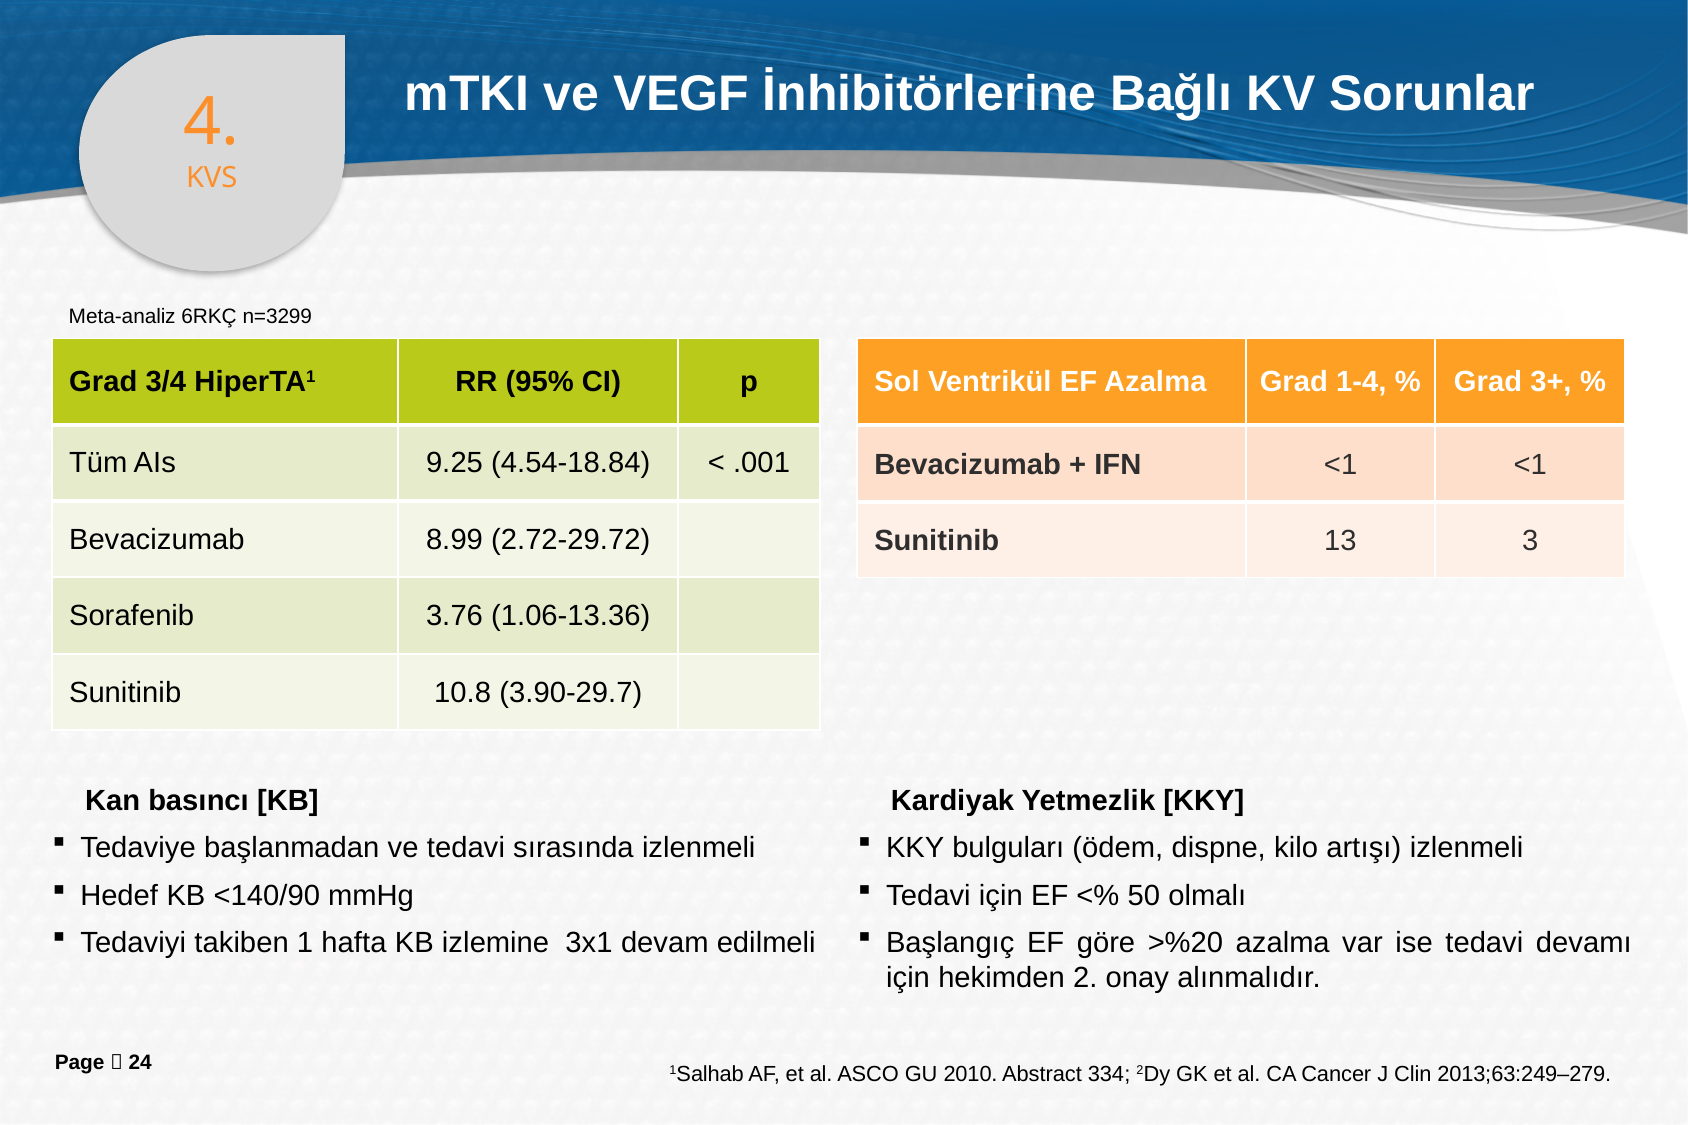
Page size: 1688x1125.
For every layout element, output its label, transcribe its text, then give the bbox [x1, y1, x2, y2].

table_header RR (95% CI) [399, 339, 677, 423]
picture [0, 0, 1688, 1125]
table_cell [679, 578, 819, 653]
table_cell Bevacizumab [53, 503, 397, 576]
title mTKI ve VEGF İnhibitörlerine Bağlı KV Sorunlar [404, 41, 1629, 148]
text_box 1Salhab AF, et al. ASCO GU 2010. Abstract 334; 2Dy GK et al. CA Cancer J Clin 2013;63:249–279. [52, 1051, 1633, 1093]
table_header Sol Ventrikül EF Azalma [858, 339, 1245, 423]
table_cell Sunitinib [53, 655, 397, 729]
table_cell <1 [1247, 427, 1434, 500]
table_cell 3.76 (1.06-13.36) [399, 578, 677, 653]
table_cell Tüm AIs [53, 427, 397, 499]
table_cell 3 [1436, 504, 1624, 577]
table_cell < .001 [679, 427, 819, 499]
table_cell 8.99 (2.72-29.72) [399, 503, 677, 576]
table_header Grad 3+, % [1436, 339, 1624, 423]
text_box 4. KVS [79, 35, 345, 272]
table_header Grad 1-4, % [1247, 339, 1434, 423]
table_cell <1 [1436, 427, 1624, 500]
table_cell 9.25 (4.54-18.84) [399, 427, 677, 499]
table_cell [679, 503, 819, 576]
table_header p [679, 339, 819, 423]
table_cell Bevacizumab + IFN [858, 427, 1245, 500]
text_box Kardiyak Yetmezlik [KKY] KKY bulguları (ödem, dispne, kilo artışı) izlenmeli Tedavi için EF <% 50 olmalı Başlangıç EF göre >%20 azalma var ise tedavi devamı için hekimden 2. onay alınmalıdır. [857, 781, 1633, 1064]
text_box Kan basıncı [KB] Tedaviye başlanmadan ve tedavi sırasında izlenmeli Hedef KB <140/90 mmHg​​ Tedaviyi takiben 1 hafta KB izlemine 3x1 devam edilmeli [52, 781, 820, 994]
table_cell 13 [1247, 504, 1434, 577]
table_header Grad 3/4 HiperTA1 [53, 339, 397, 423]
text_box Meta-analiz 6RKÇ n=3299 [54, 295, 327, 336]
table_cell Sorafenib [53, 578, 397, 653]
table_cell 10.8 (3.90-29.7) [399, 655, 677, 729]
table_cell [679, 655, 819, 729]
table_cell Sunitinib [858, 504, 1245, 577]
